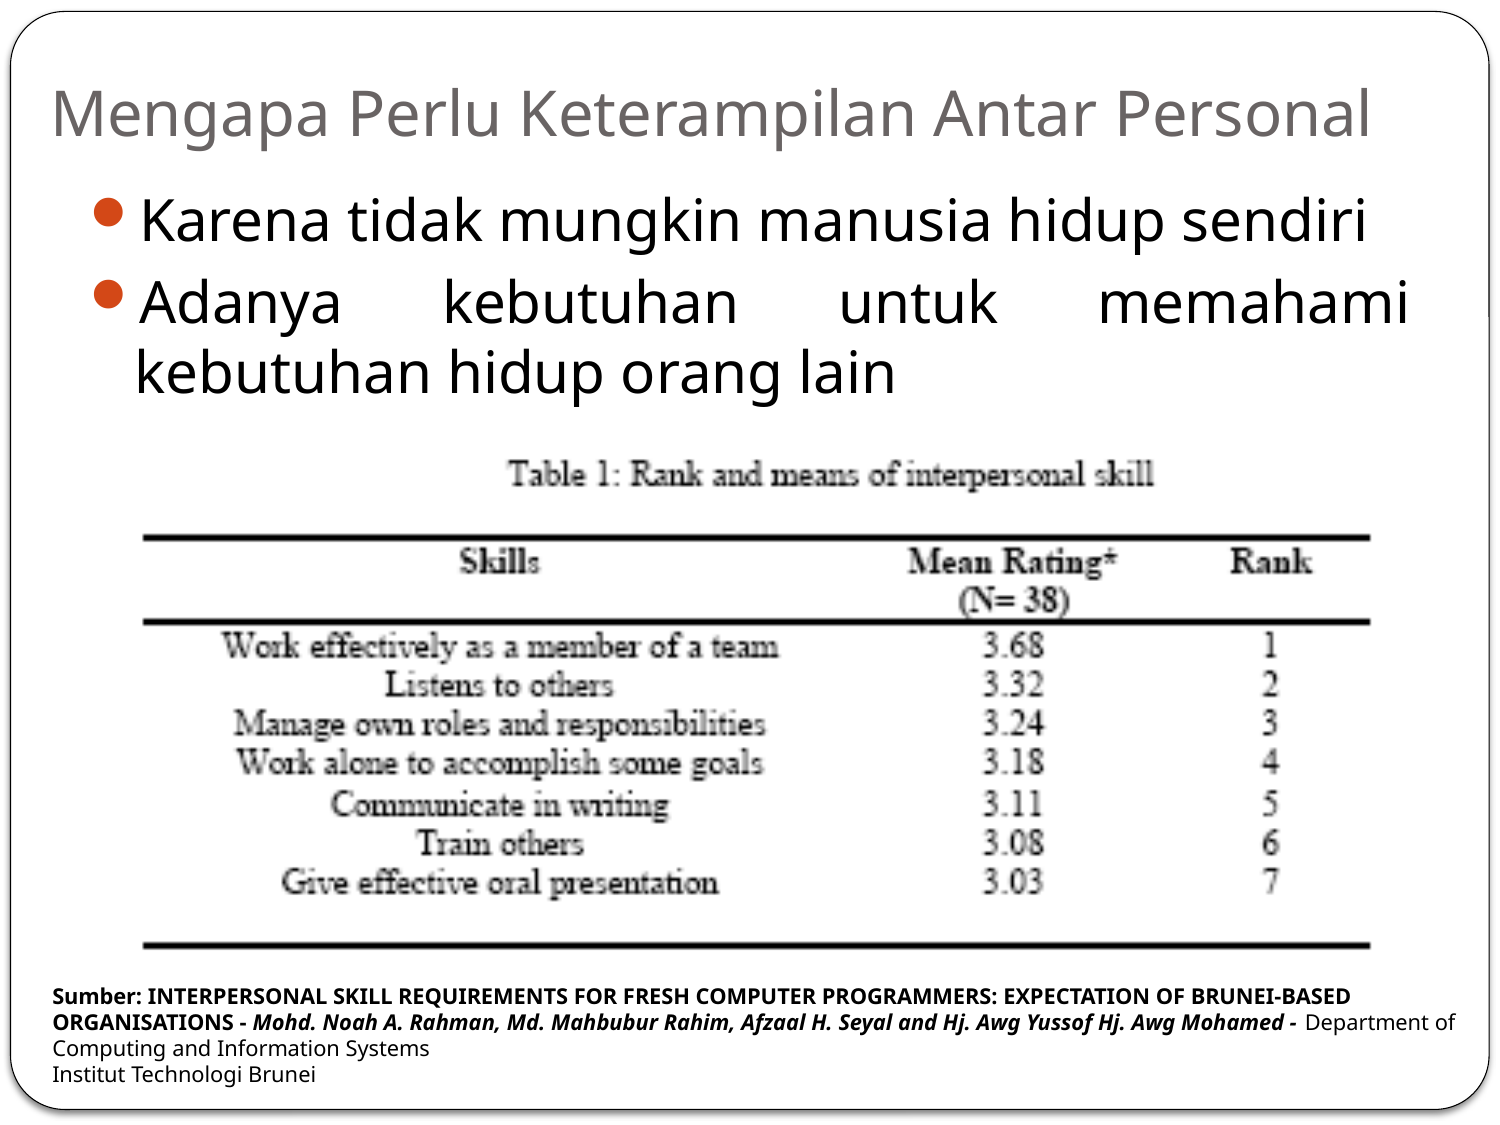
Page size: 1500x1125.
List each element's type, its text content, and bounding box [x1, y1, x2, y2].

list Karena tidak mungkin manusia hidup sendiri Adanya kebutuhan untuk memahami kebutuhan hidup orang lain [75, 175, 1425, 968]
title Mengapa Perlu Keterampilan Antar Personal [35, 24, 1500, 164]
picture [128, 445, 1407, 976]
text_box Sumber: INTERPERSONAL SKILL REQUIREMENTS FOR FRESH COMPUTER PROGRAMMERS: EXPECTATION OF BRUNEI-BASED ORGANISATIONS - Mohd. Noah A. Rahman, Md. Mahbubur Rahim, Afzaal H. Seyal and Hj. Awg Yussof Hj. Awg Mohamed - Department of Computing and Information Systems Institut Technologi Brunei [37, 974, 1500, 1121]
